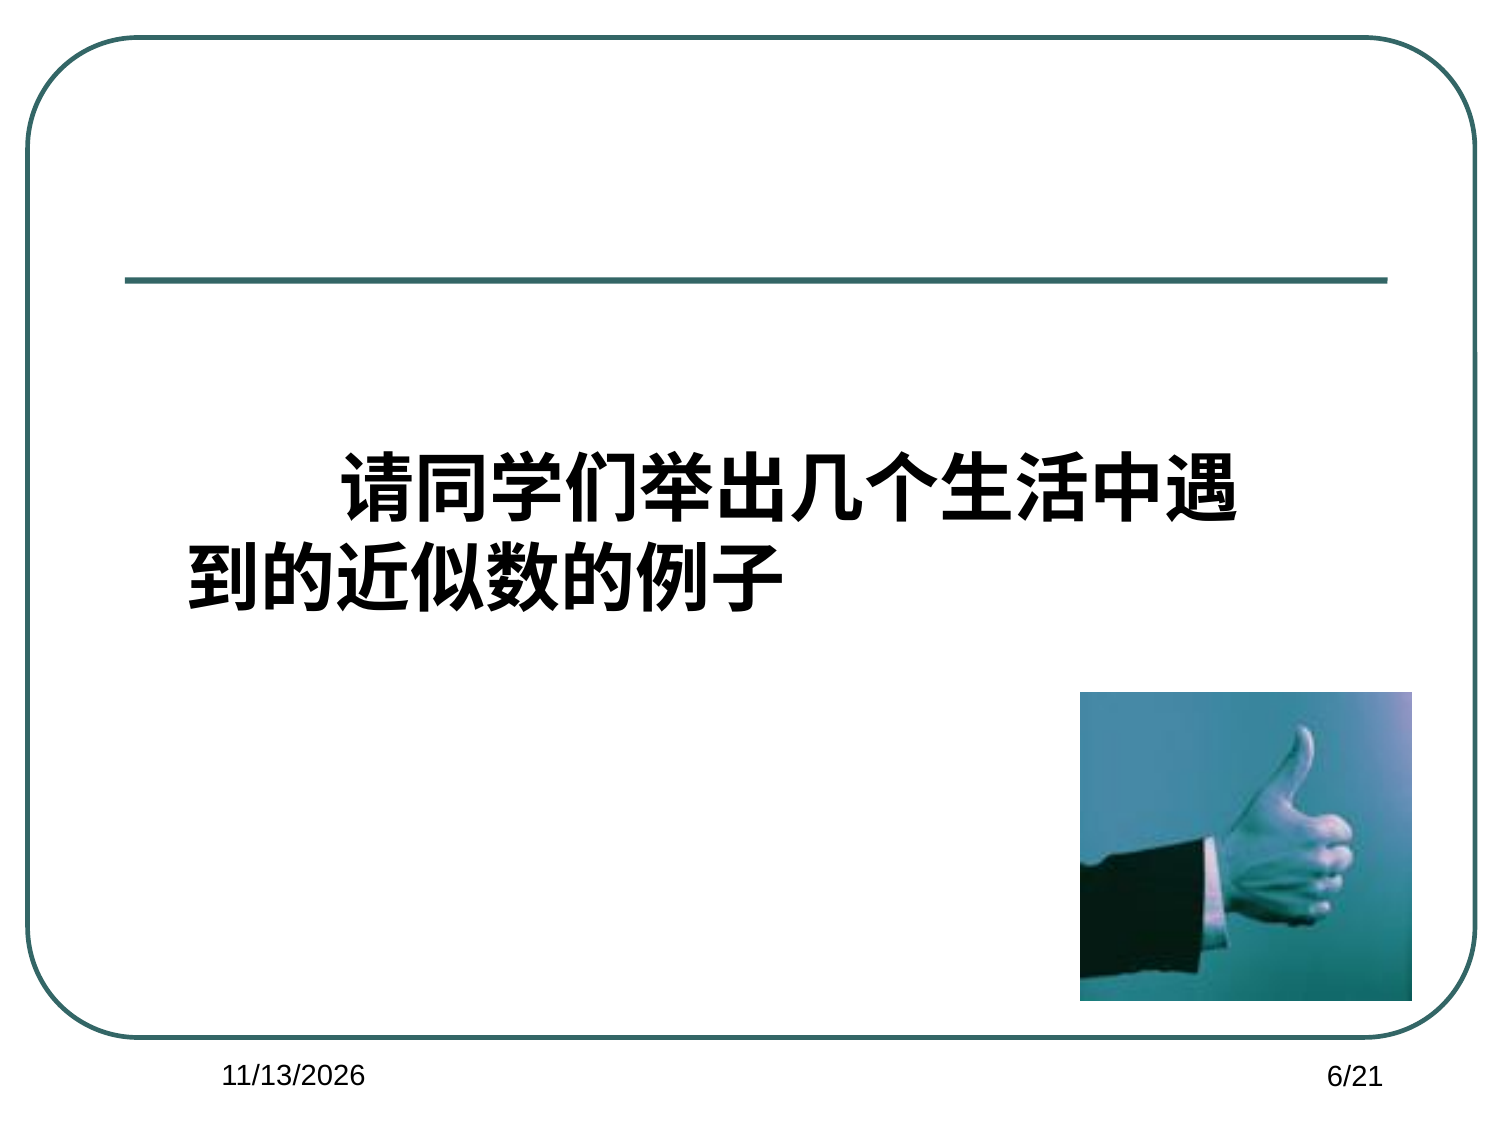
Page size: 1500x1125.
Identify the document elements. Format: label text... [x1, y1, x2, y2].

text_box 请同学们举出几个生活中遇到的近似数的例子 [171, 432, 1329, 628]
picture [1080, 692, 1412, 1002]
text_box 6/21 [1199, 1049, 1500, 1125]
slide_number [124, 1048, 463, 1124]
